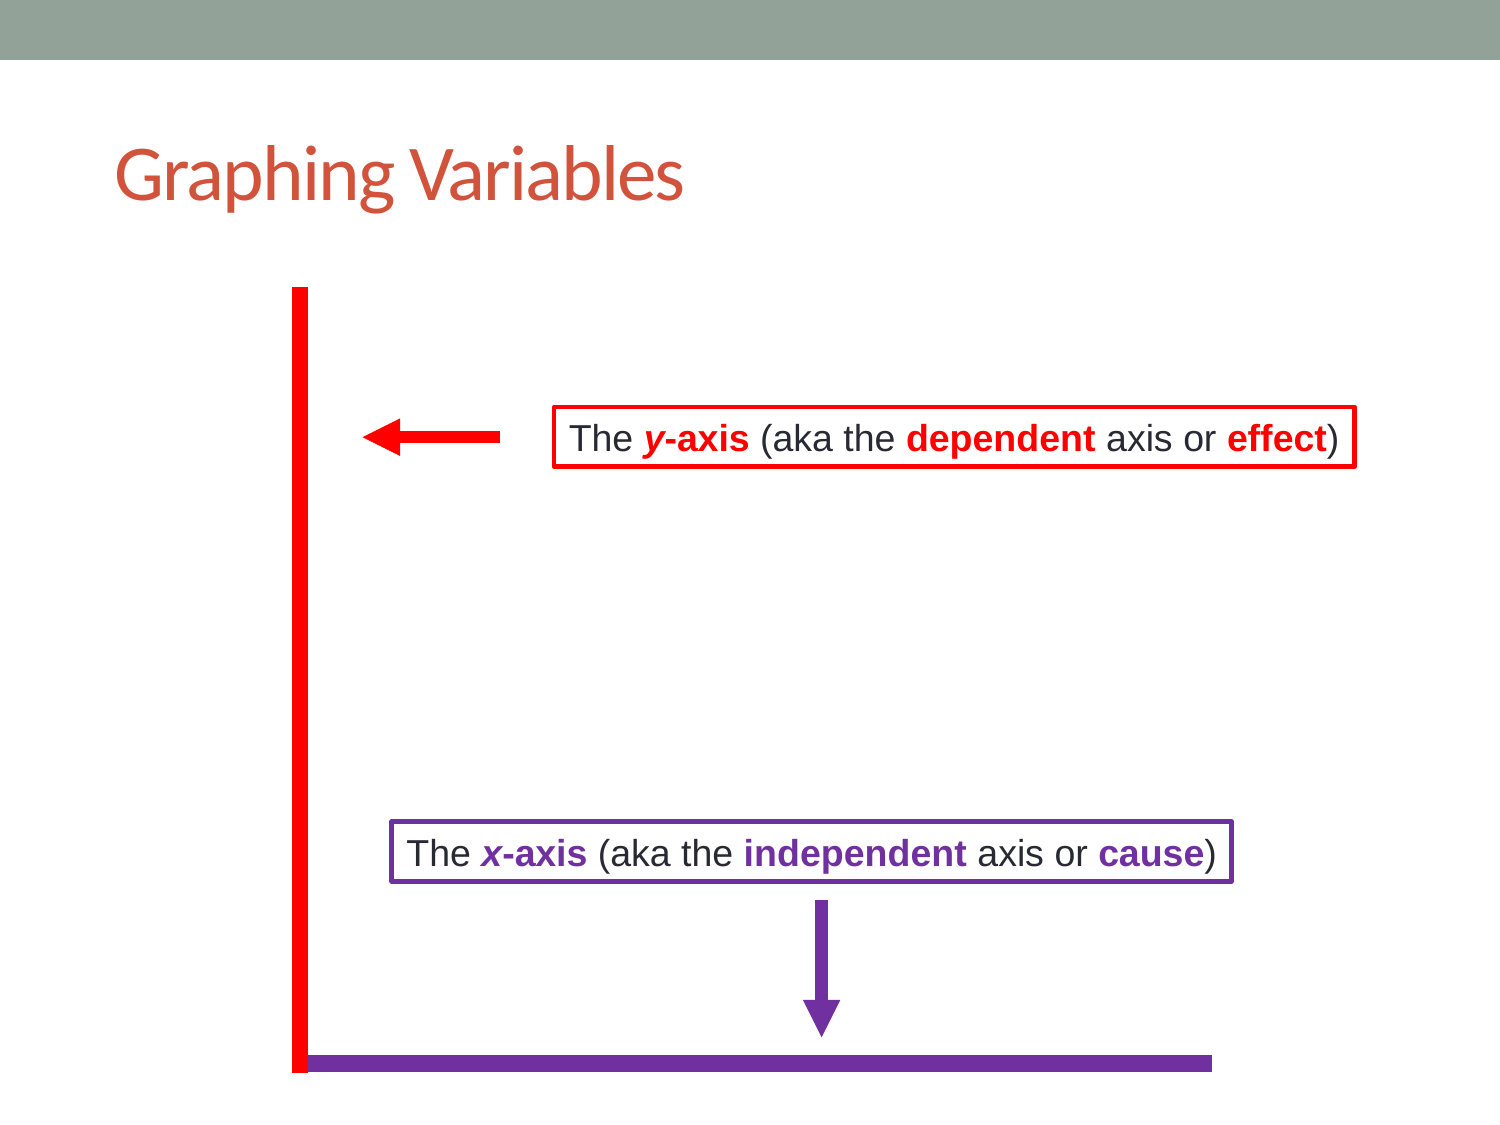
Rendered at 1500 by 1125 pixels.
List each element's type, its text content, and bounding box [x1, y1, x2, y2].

title Graphing Variables [99, 87, 1425, 250]
text_box The y-axis (aka the dependent axis or effect) [554, 406, 1355, 467]
text_box The x-axis (aka the independent axis or cause) [391, 821, 1232, 882]
